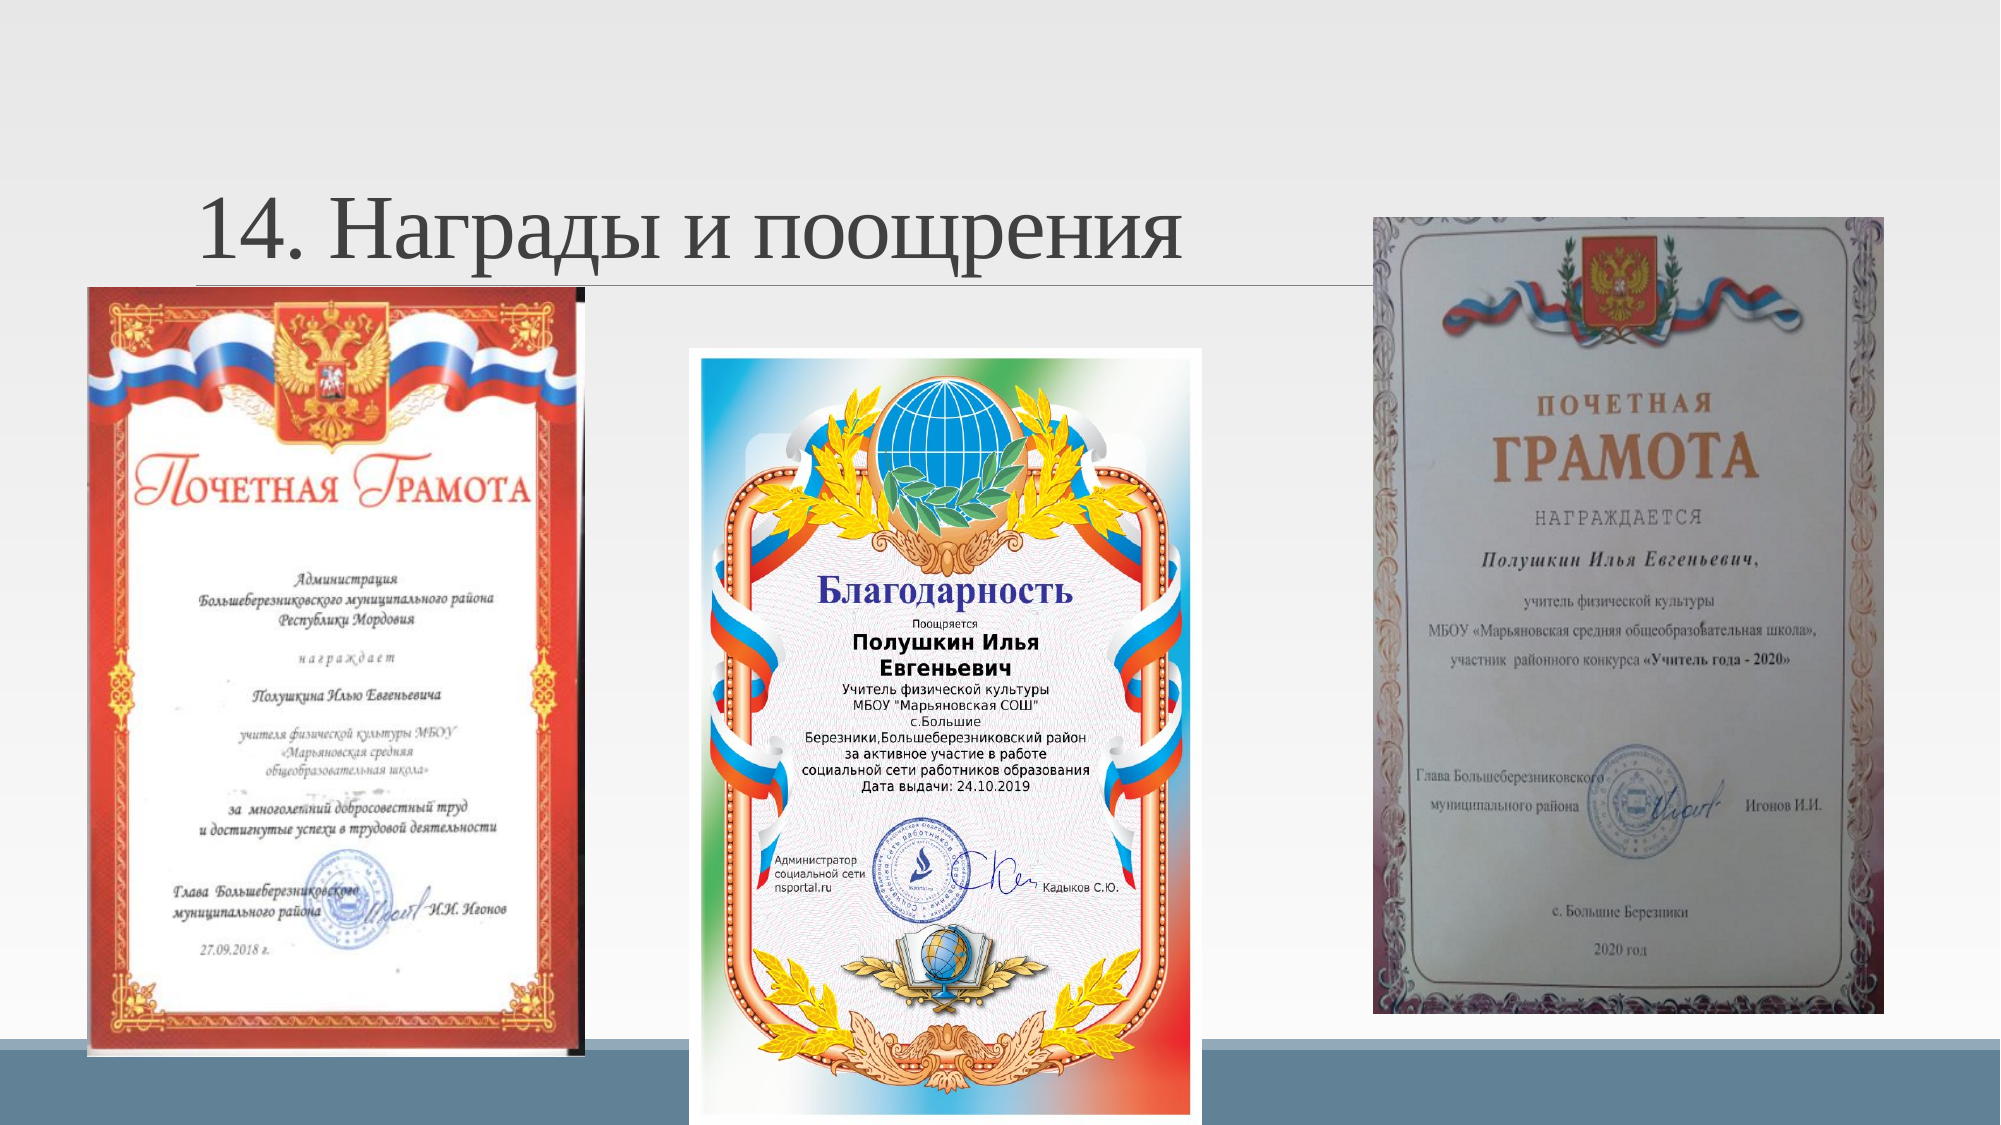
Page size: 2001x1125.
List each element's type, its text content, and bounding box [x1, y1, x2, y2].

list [86, 286, 585, 1058]
title 14. Награды и поощрения [180, 47, 1830, 285]
picture [1372, 216, 1884, 1015]
picture [688, 348, 1203, 1125]
